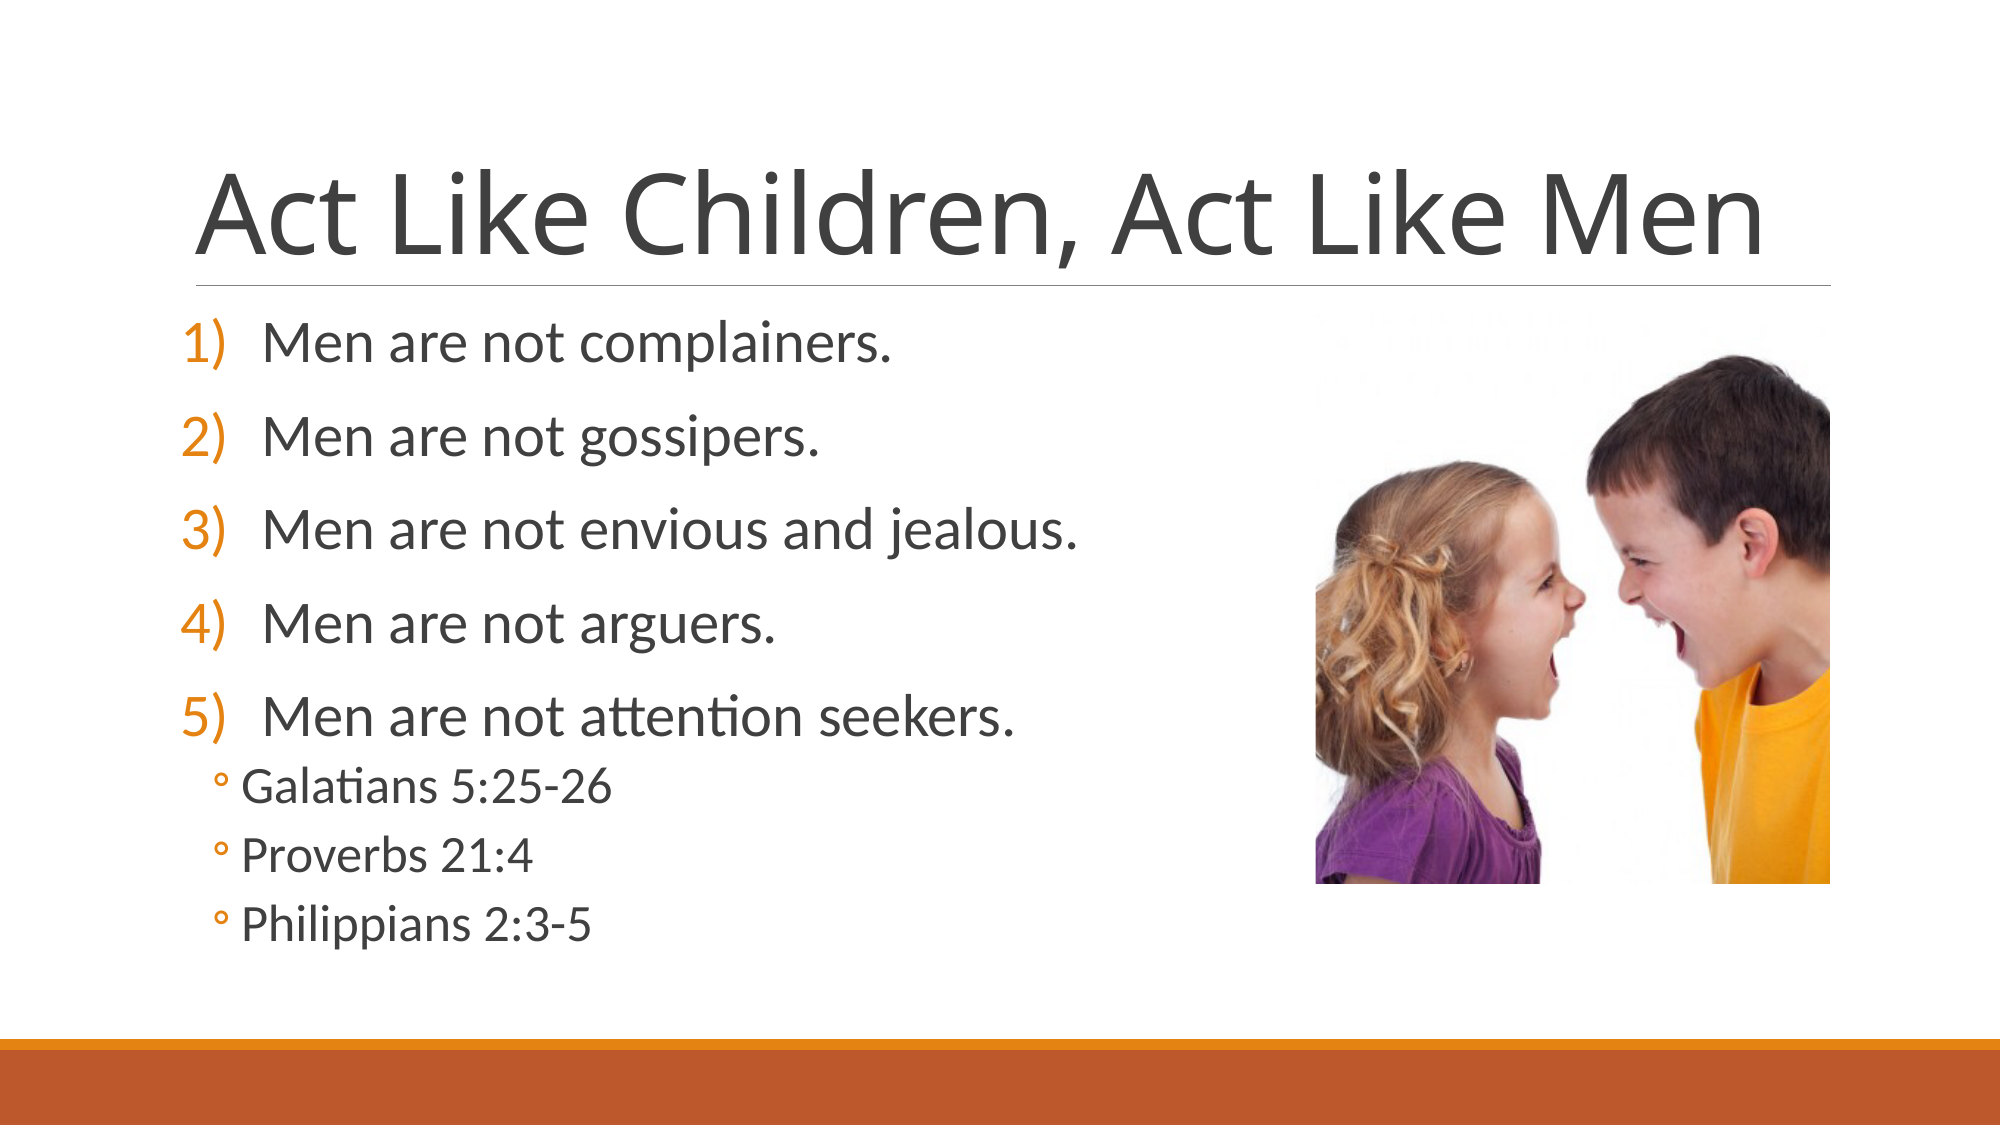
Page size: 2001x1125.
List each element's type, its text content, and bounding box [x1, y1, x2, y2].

picture [1315, 313, 1831, 885]
list Men are not complainers. Men are not gossipers. Men are not envious and jealous. Men are not arguers. Men are not attention seekers. Galatians 5:25-26 Proverbs 21:4 Philippians 2:3-5 [180, 302, 1239, 963]
title Act Like Children, Act Like Men [180, 47, 1830, 285]
